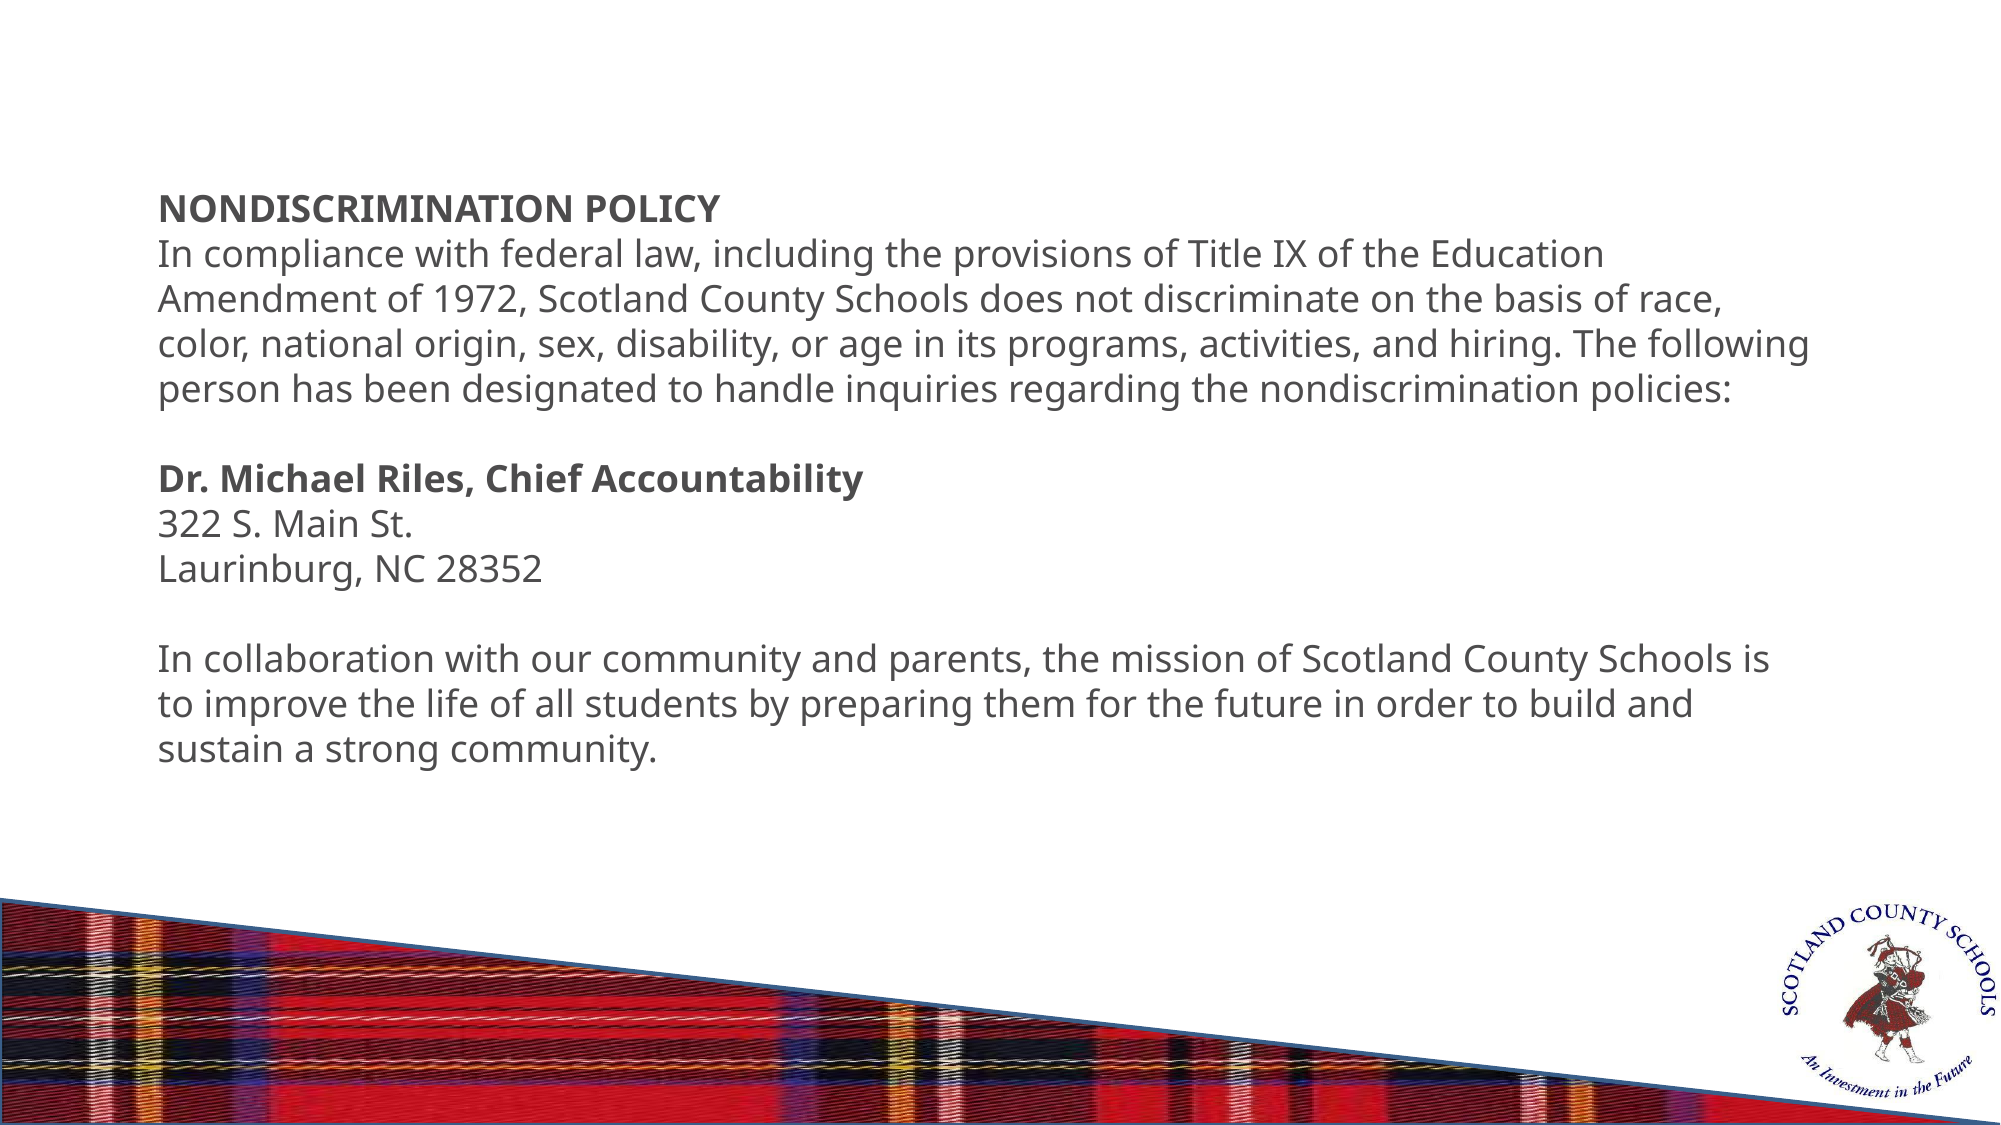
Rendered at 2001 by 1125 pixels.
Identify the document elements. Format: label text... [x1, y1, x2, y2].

picture [3, 903, 1946, 1122]
text_box NONDISCRIMINATION POLICY In compliance with federal law, including the provisions of Title IX of the Education Amendment of 1972, Scotland County Schools does not discriminate on the basis of race, color, national origin, sex, disability, or age in its programs, activities, and hiring. The following person has been designated to handle inquiries regarding the nondiscrimination policies: Dr. Michael Riles, Chief Accountability 322 S. Main St. Laurinburg, NC 28352 In collaboration with our community and parents, the mission of Scotland County Schools is to improve the life of all students by preparing them for the future in order to build and sustain a strong community. [142, 177, 1829, 778]
picture [1777, 899, 2000, 1103]
